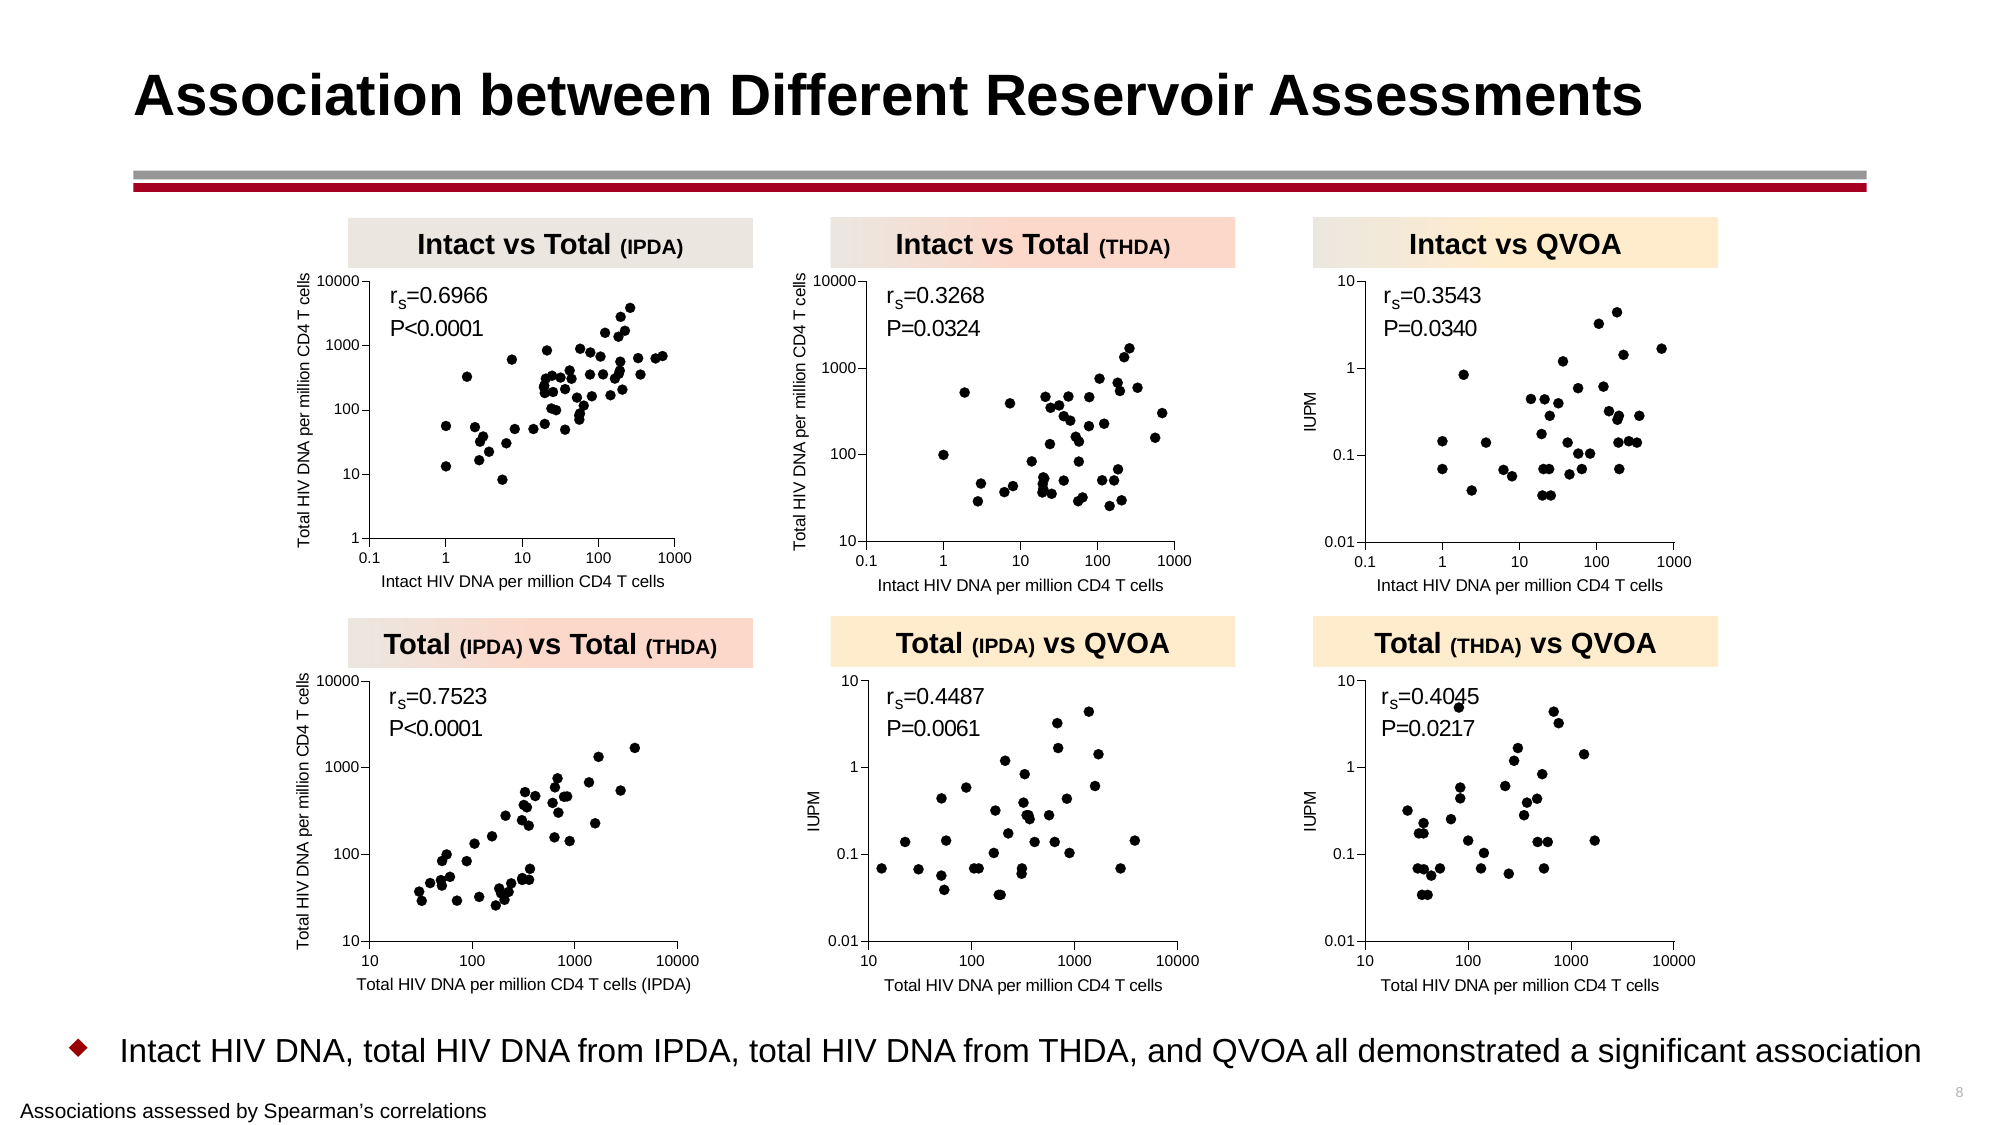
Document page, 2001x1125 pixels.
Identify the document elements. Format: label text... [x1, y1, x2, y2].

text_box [248, 224, 1752, 1040]
text_box Intact HIV DNA, total HIV DNA from IPDA, total HIV DNA from THDA, and QVOA all demonstrated a significant association [54, 1022, 2000, 1119]
text_box Intact vs QVOA [1313, 217, 1719, 222]
text_box Associations assessed by Spearman’s correlations [20, 1097, 1754, 1123]
text_box Intact vs Total (IPDA) [348, 217, 753, 222]
title Association between Different Reservoir Assessments [133, 27, 1867, 157]
text_box Intact vs Total (THDA) [830, 217, 1236, 222]
